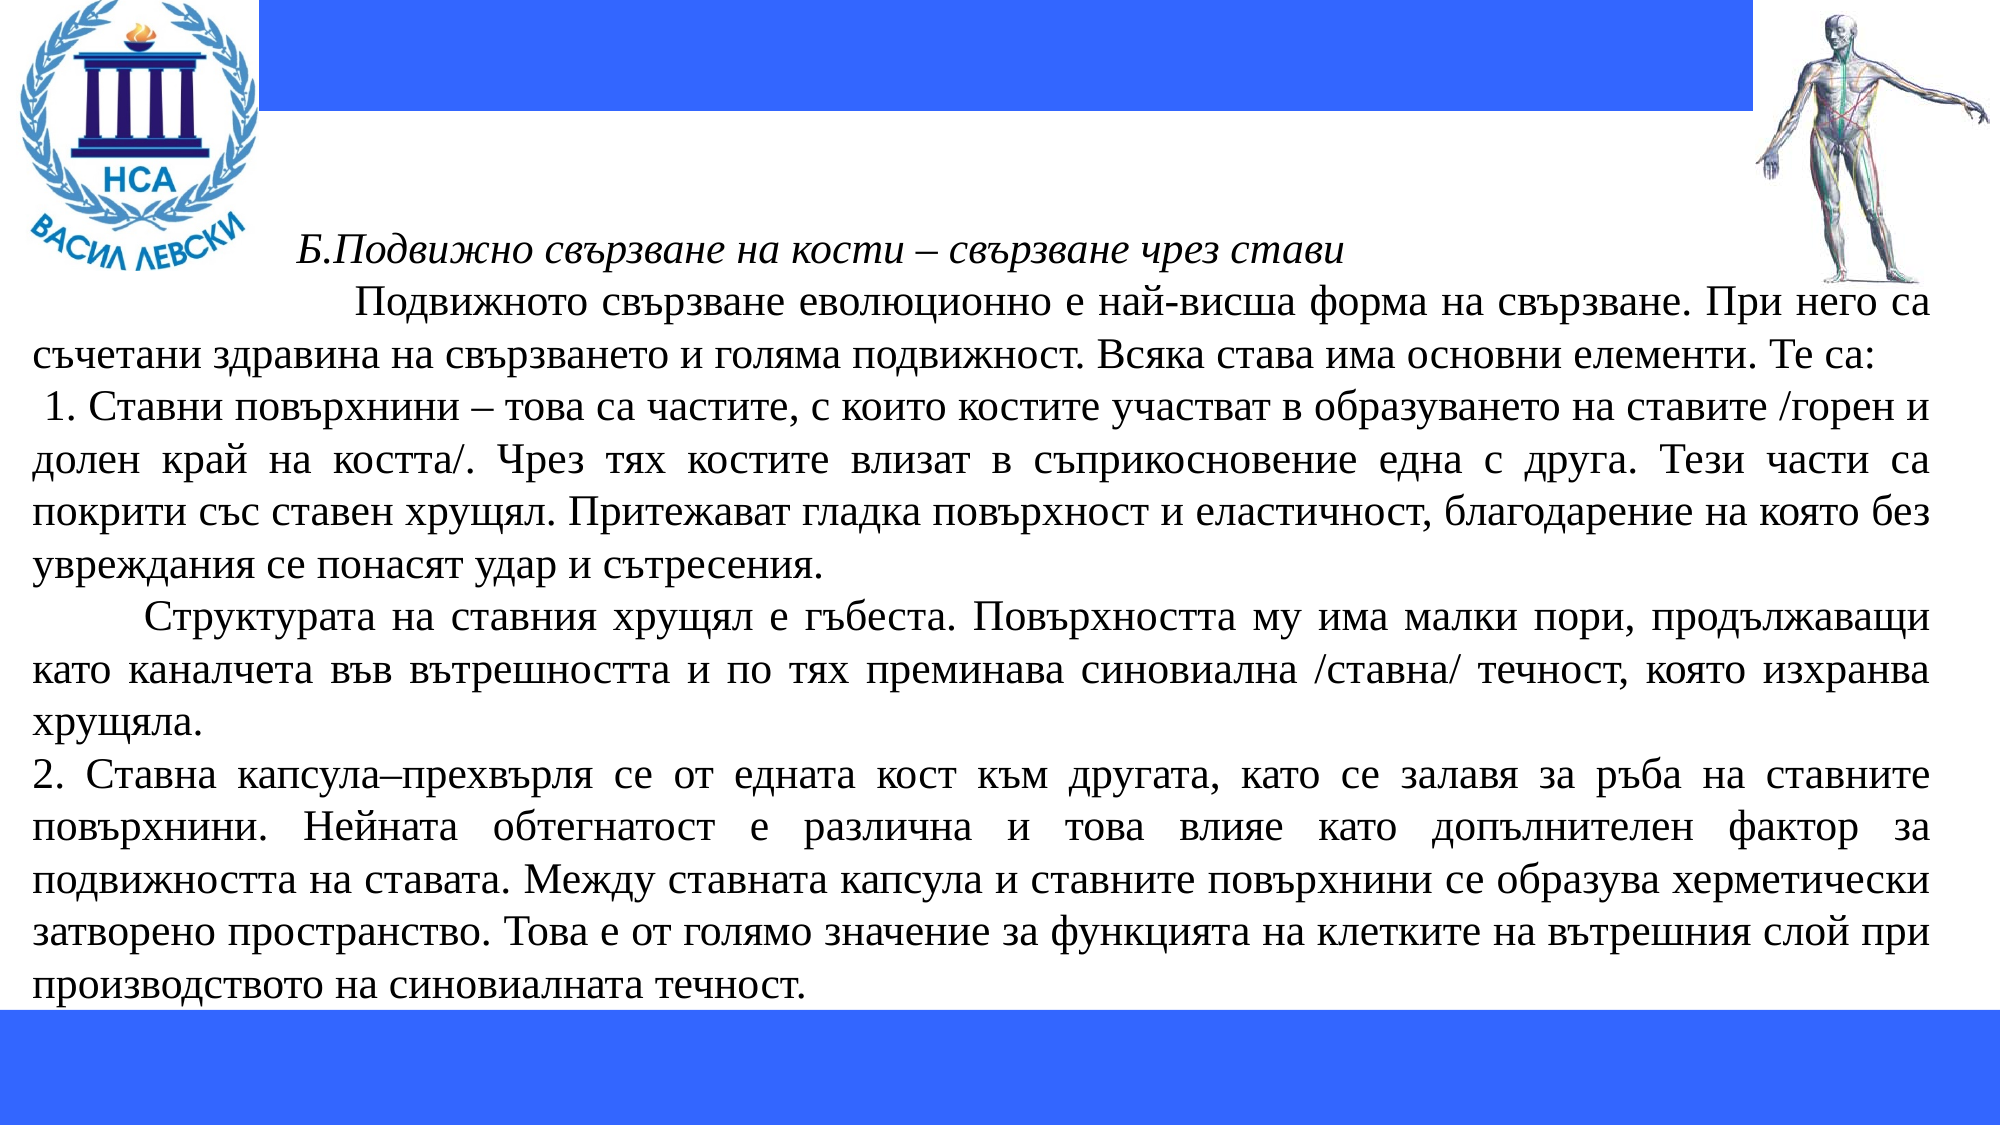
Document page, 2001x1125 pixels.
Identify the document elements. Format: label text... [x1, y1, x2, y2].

picture [1755, 0, 1990, 289]
picture [16, 0, 1753, 271]
text_box Б.Подвижно свързване на кости – свързване чрез стави Подвижното свързване еволюционно е най-висша форма на свързване. При него са съчетани здравина на свързването и голяма подвижност. Всяка става има основни елементи. Те са: 1. Ставни повърхнини – това са частите, с които костите участват в образуването на ставите /горен и долен край на костта/. Чрез тях костите влизат в съприкосновение една с друга. Тези части са покрити със ставен хрущял. Притежават гладка повърхност и еластичност, благодарение на която без увреждания се понасят удар и сътресения. Структурата на ставния хрущял е гъбеста. Повърхността му има малки пори, продължаващи като каналчета във вътрешността и по тях преминава синовиална /ставна/ течност, която изхранва хрущяла. 2. Ставна капсула–прехвърля се от едната кост към другата, като се залавя за ръба на ставните повърхнини. Нейната обтегнатост е различна и това влияе като допълнителен фактор за подвижността на ставата. Между ставната капсула и ставните повърхнини се образува херметически затворено пространство. Това е от голямо значение за функцията на клетките на вътрешния слой при производството на синовиалната течност. [17, 212, 1947, 1015]
text_box [0, 1009, 2000, 1125]
